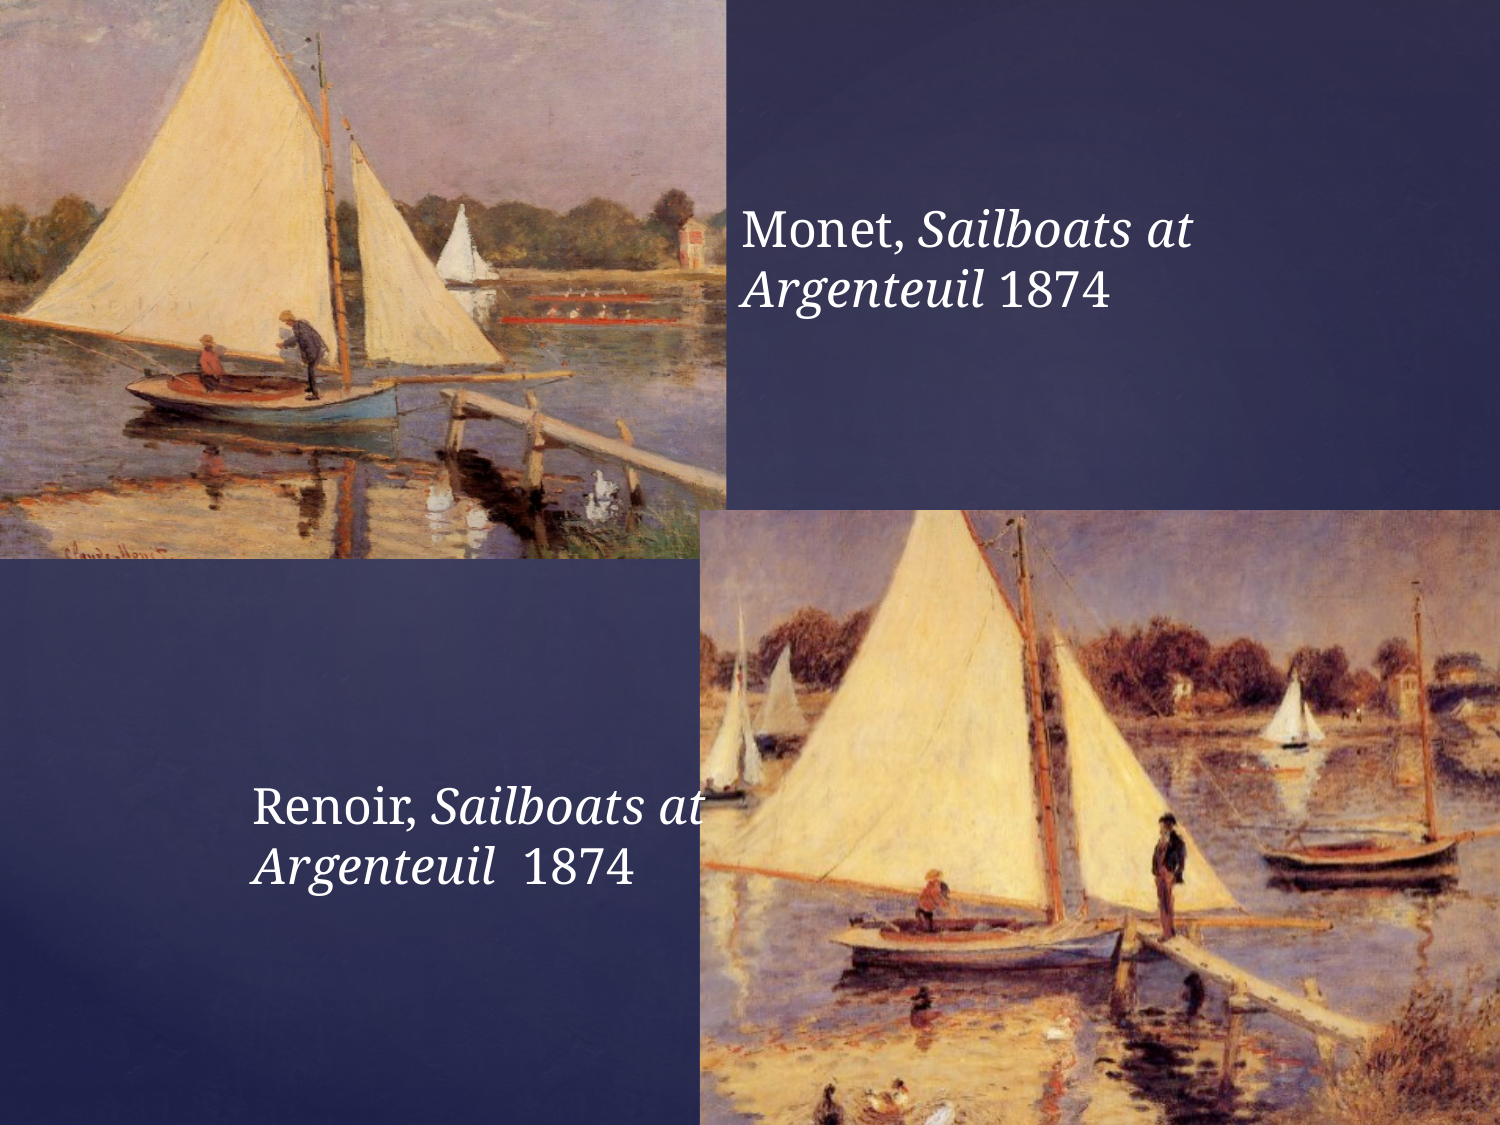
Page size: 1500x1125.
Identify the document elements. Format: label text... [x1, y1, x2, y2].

text_box Monet, Sailboats at Argenteuil 1874 [736, 189, 1361, 325]
text_box Renoir, Sailboats at Argenteuil 1874 [237, 766, 689, 902]
picture [0, 0, 1500, 1125]
